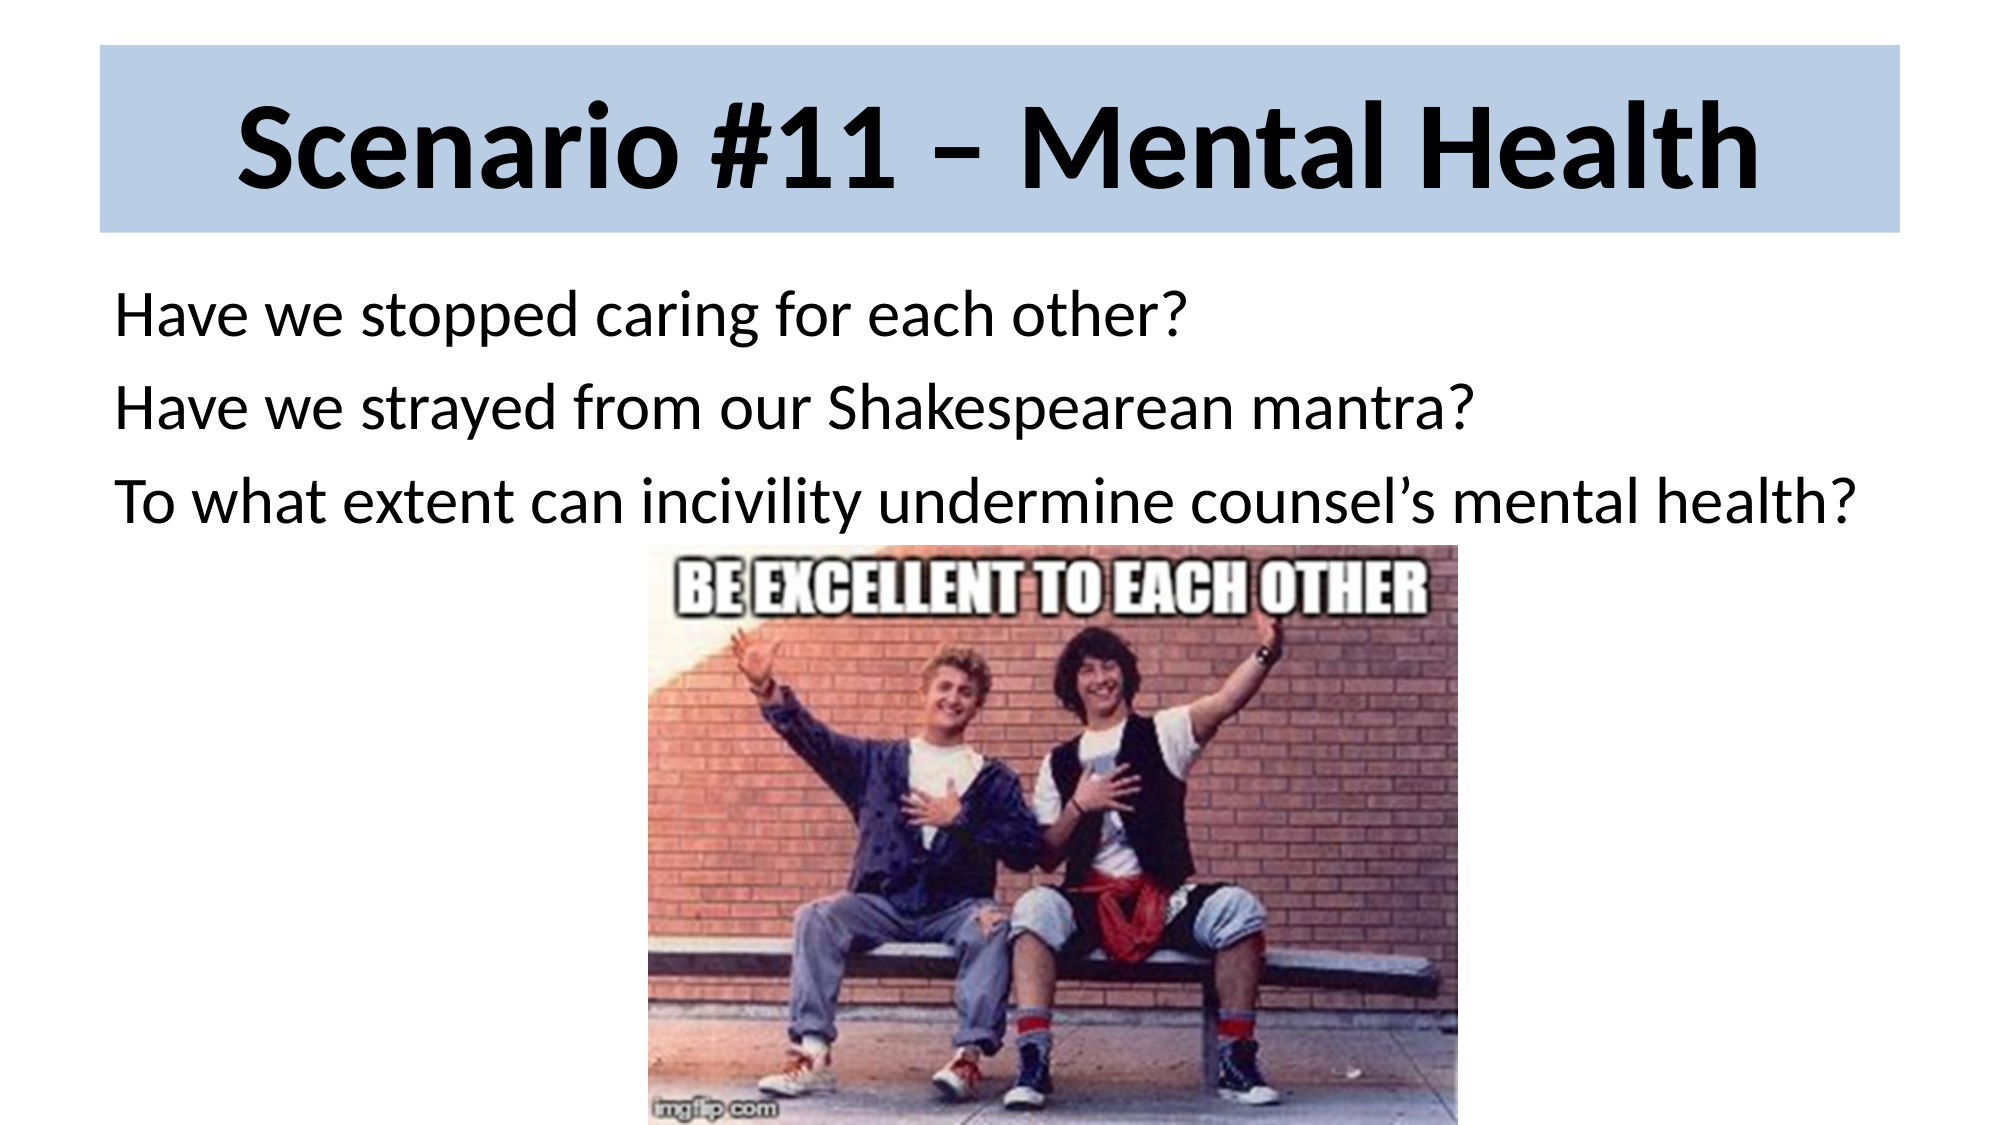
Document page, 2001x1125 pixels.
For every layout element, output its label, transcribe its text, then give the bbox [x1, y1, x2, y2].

title Scenario #11 – Mental Health [99, 45, 1900, 233]
picture [648, 545, 1458, 1125]
list Have we stopped caring for each other? Have we strayed from our Shakespearean mantra? To what extent can incivility undermine counsel’s mental health? [99, 262, 1900, 1005]
